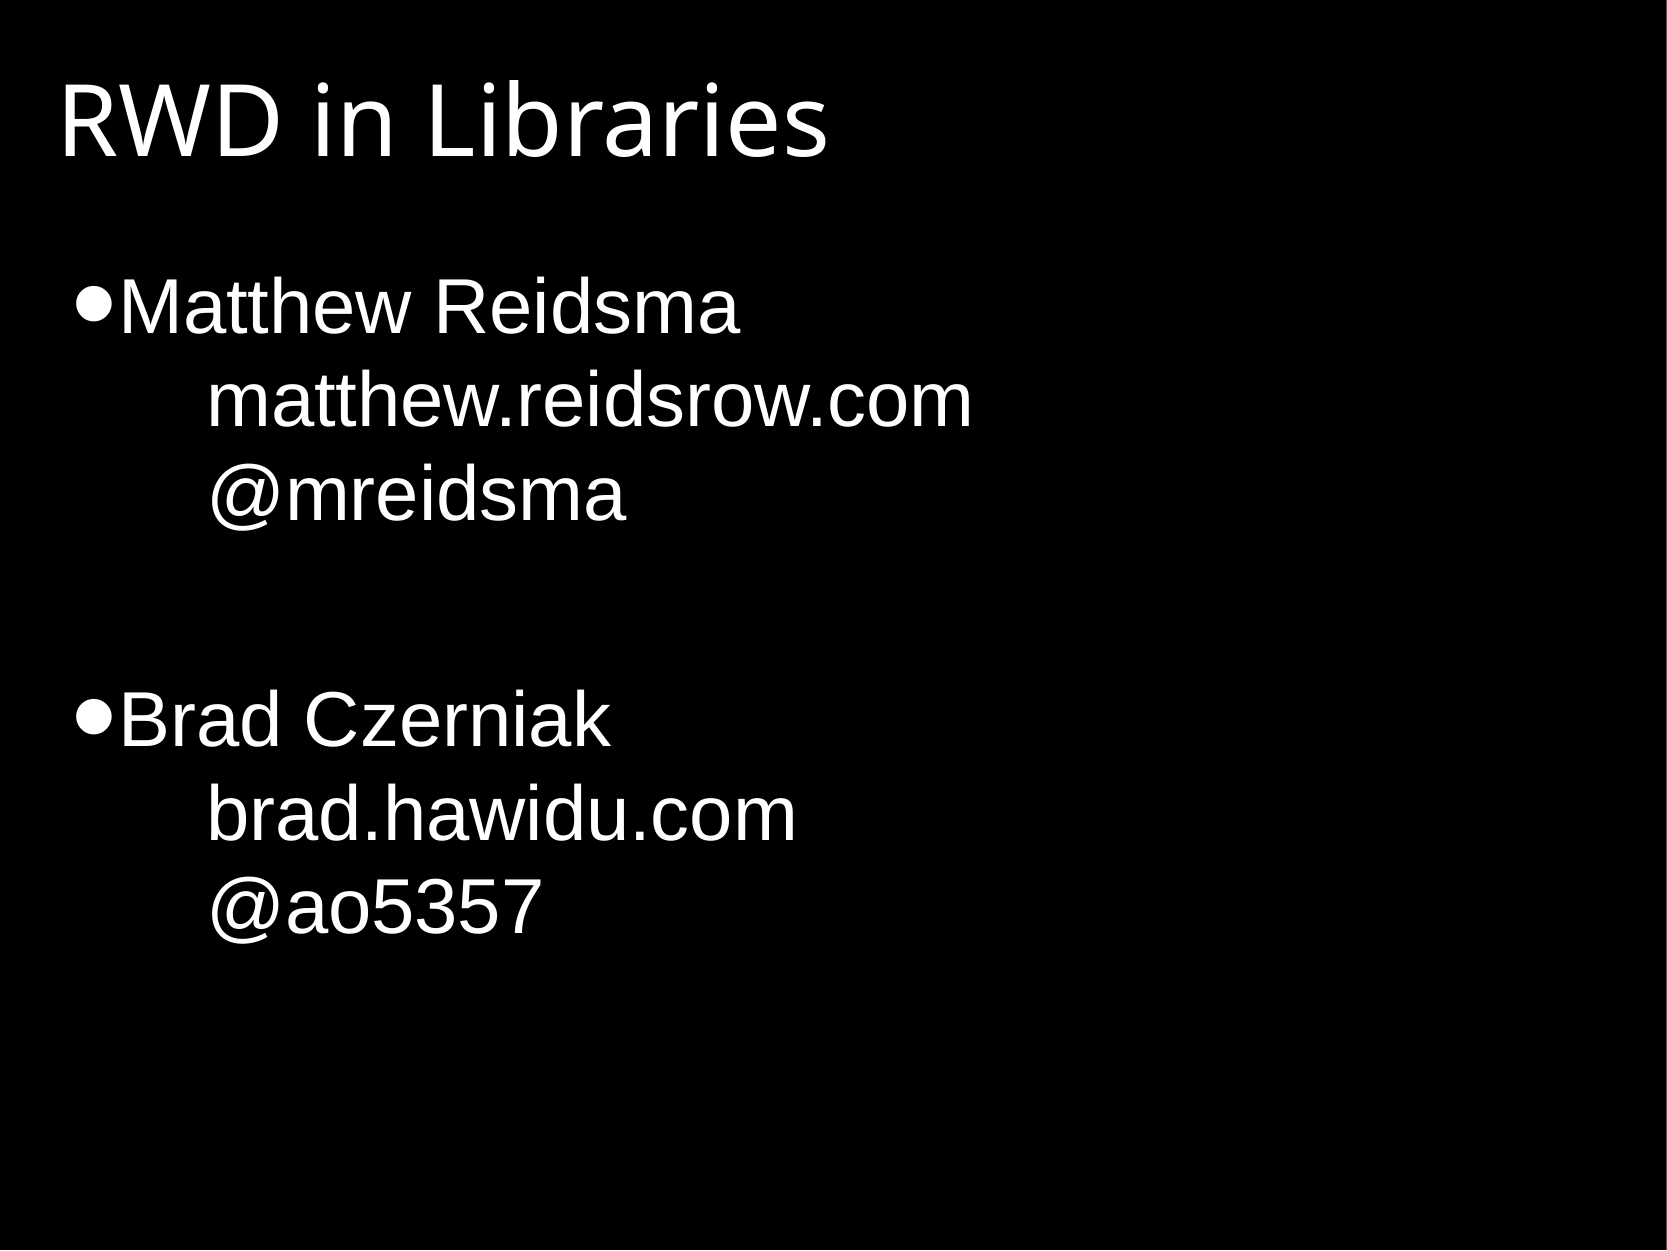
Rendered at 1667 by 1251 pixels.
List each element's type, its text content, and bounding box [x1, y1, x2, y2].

title RWD in Libraries [50, 50, 1630, 213]
list Matthew Reidsma matthew.reidsrow.com @mreidsma Brad Czerniak brad.hawidu.com @ao5357 [49, 249, 1594, 1064]
picture [0, 0, 1667, 1250]
